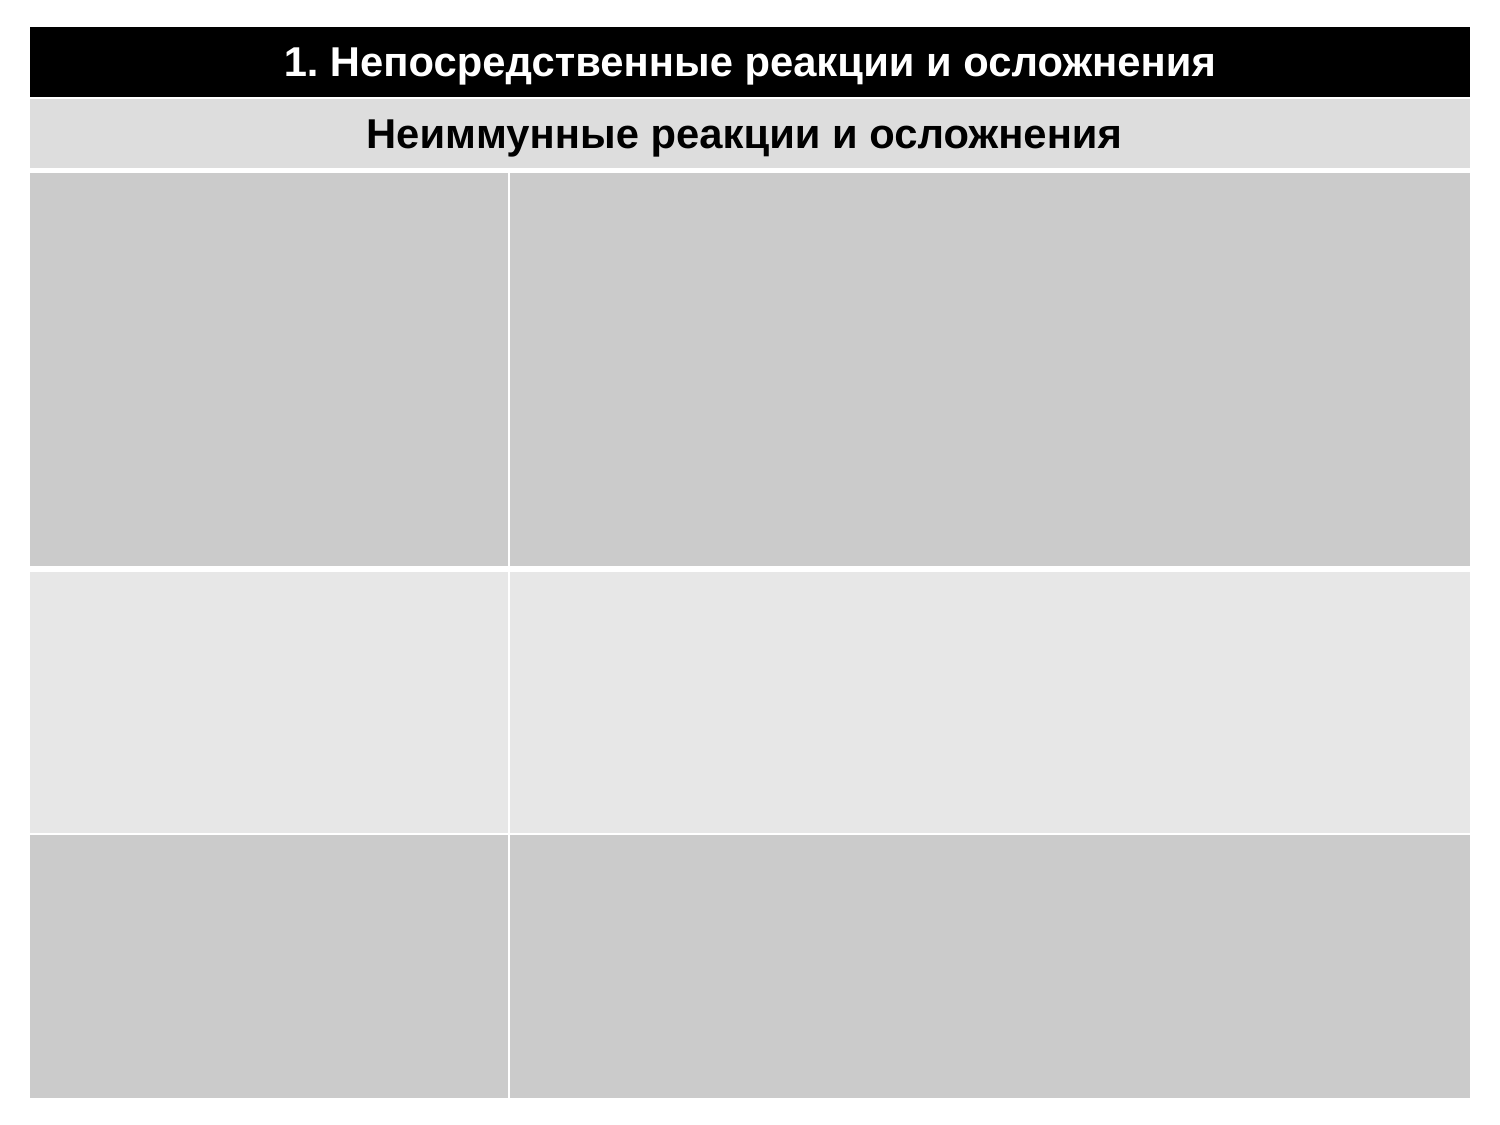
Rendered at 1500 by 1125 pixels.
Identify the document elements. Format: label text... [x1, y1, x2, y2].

table_cell [30, 835, 508, 1098]
table_cell [510, 572, 1470, 833]
table_cell [510, 173, 1470, 566]
table_cell [510, 835, 1470, 1098]
table_header 1. Непосредственные реакции и осложнения [30, 27, 1470, 97]
table_cell [30, 173, 508, 566]
table_cell Неиммунные реакции и осложнения [30, 99, 1470, 168]
table_cell [30, 572, 508, 833]
